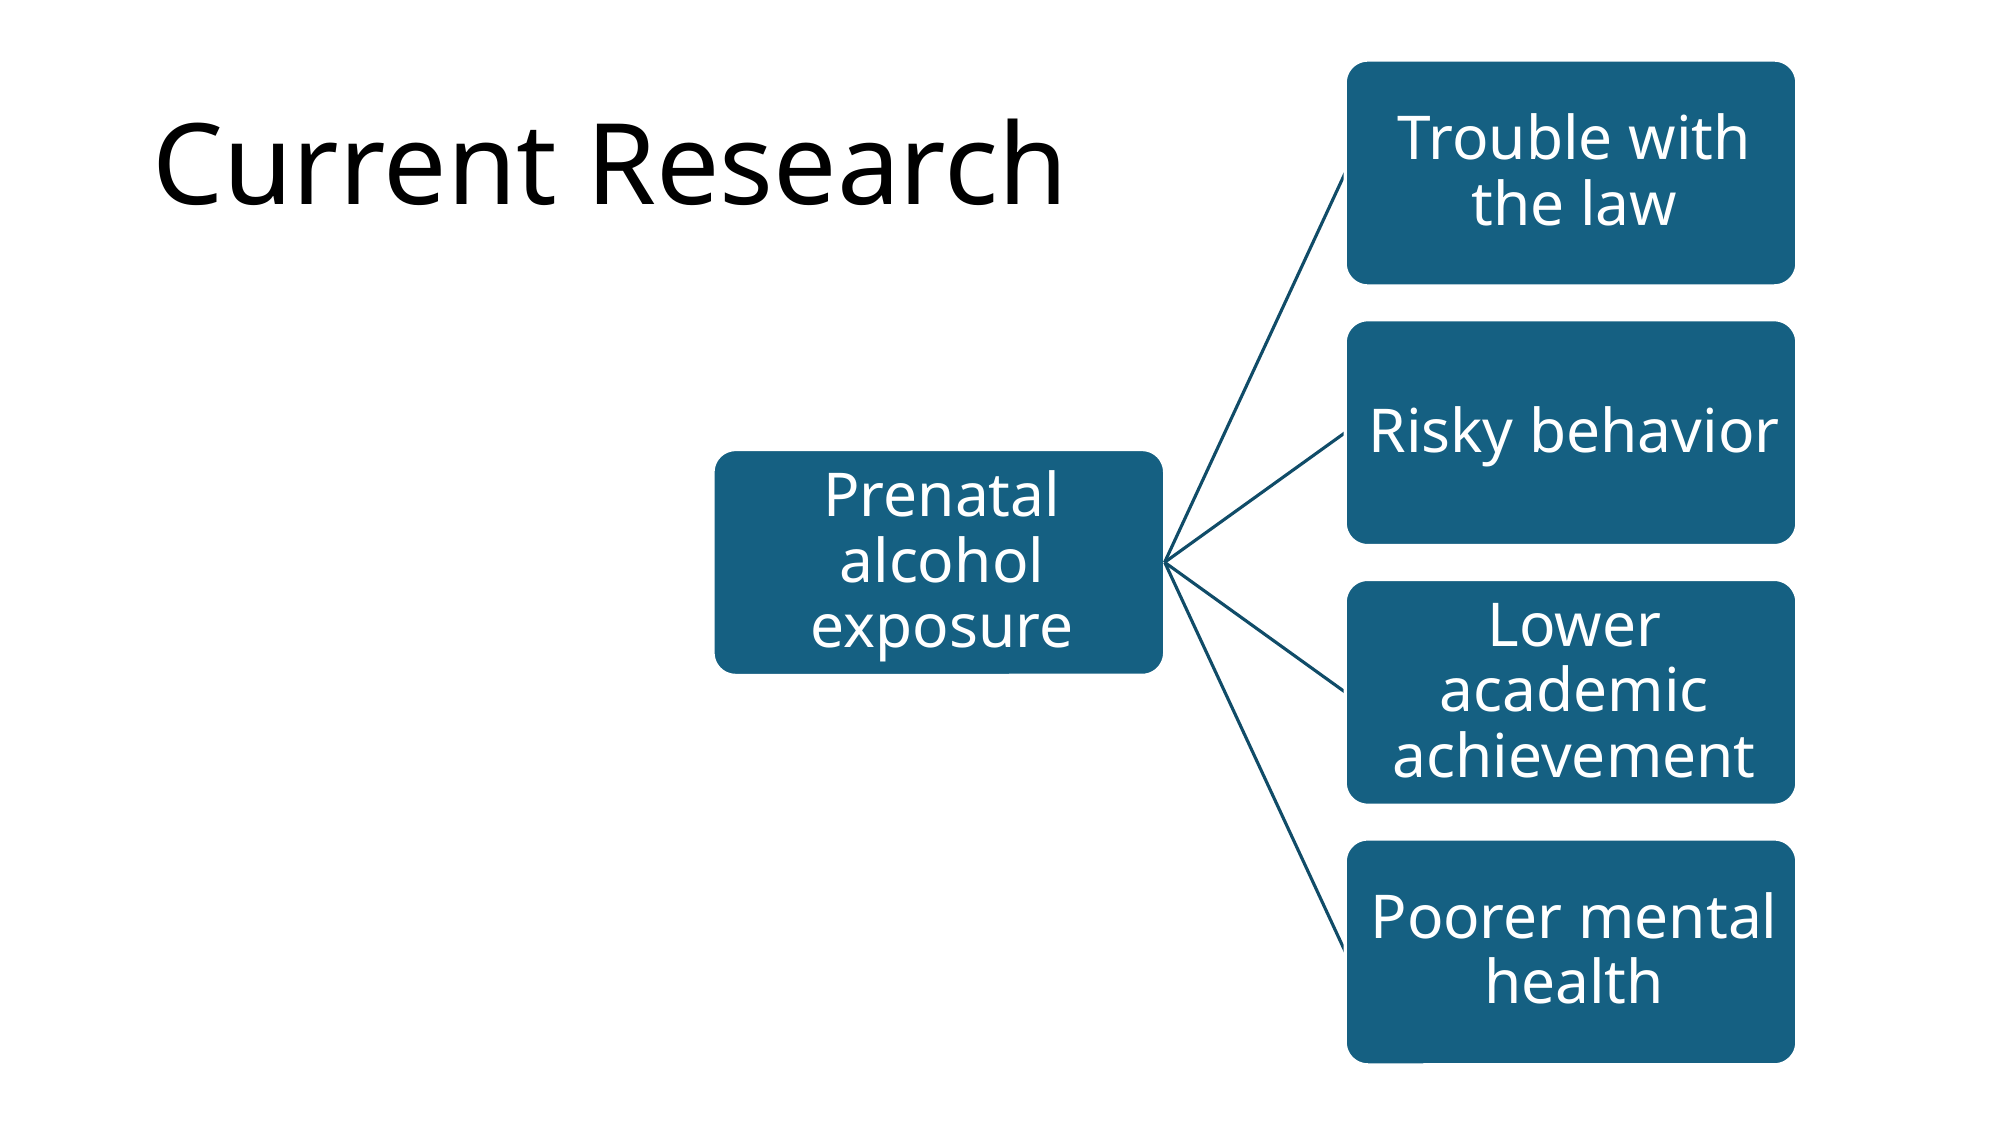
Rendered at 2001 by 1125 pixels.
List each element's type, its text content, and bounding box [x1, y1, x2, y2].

title Current Research [137, 59, 584, 278]
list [584, 59, 1926, 1066]
